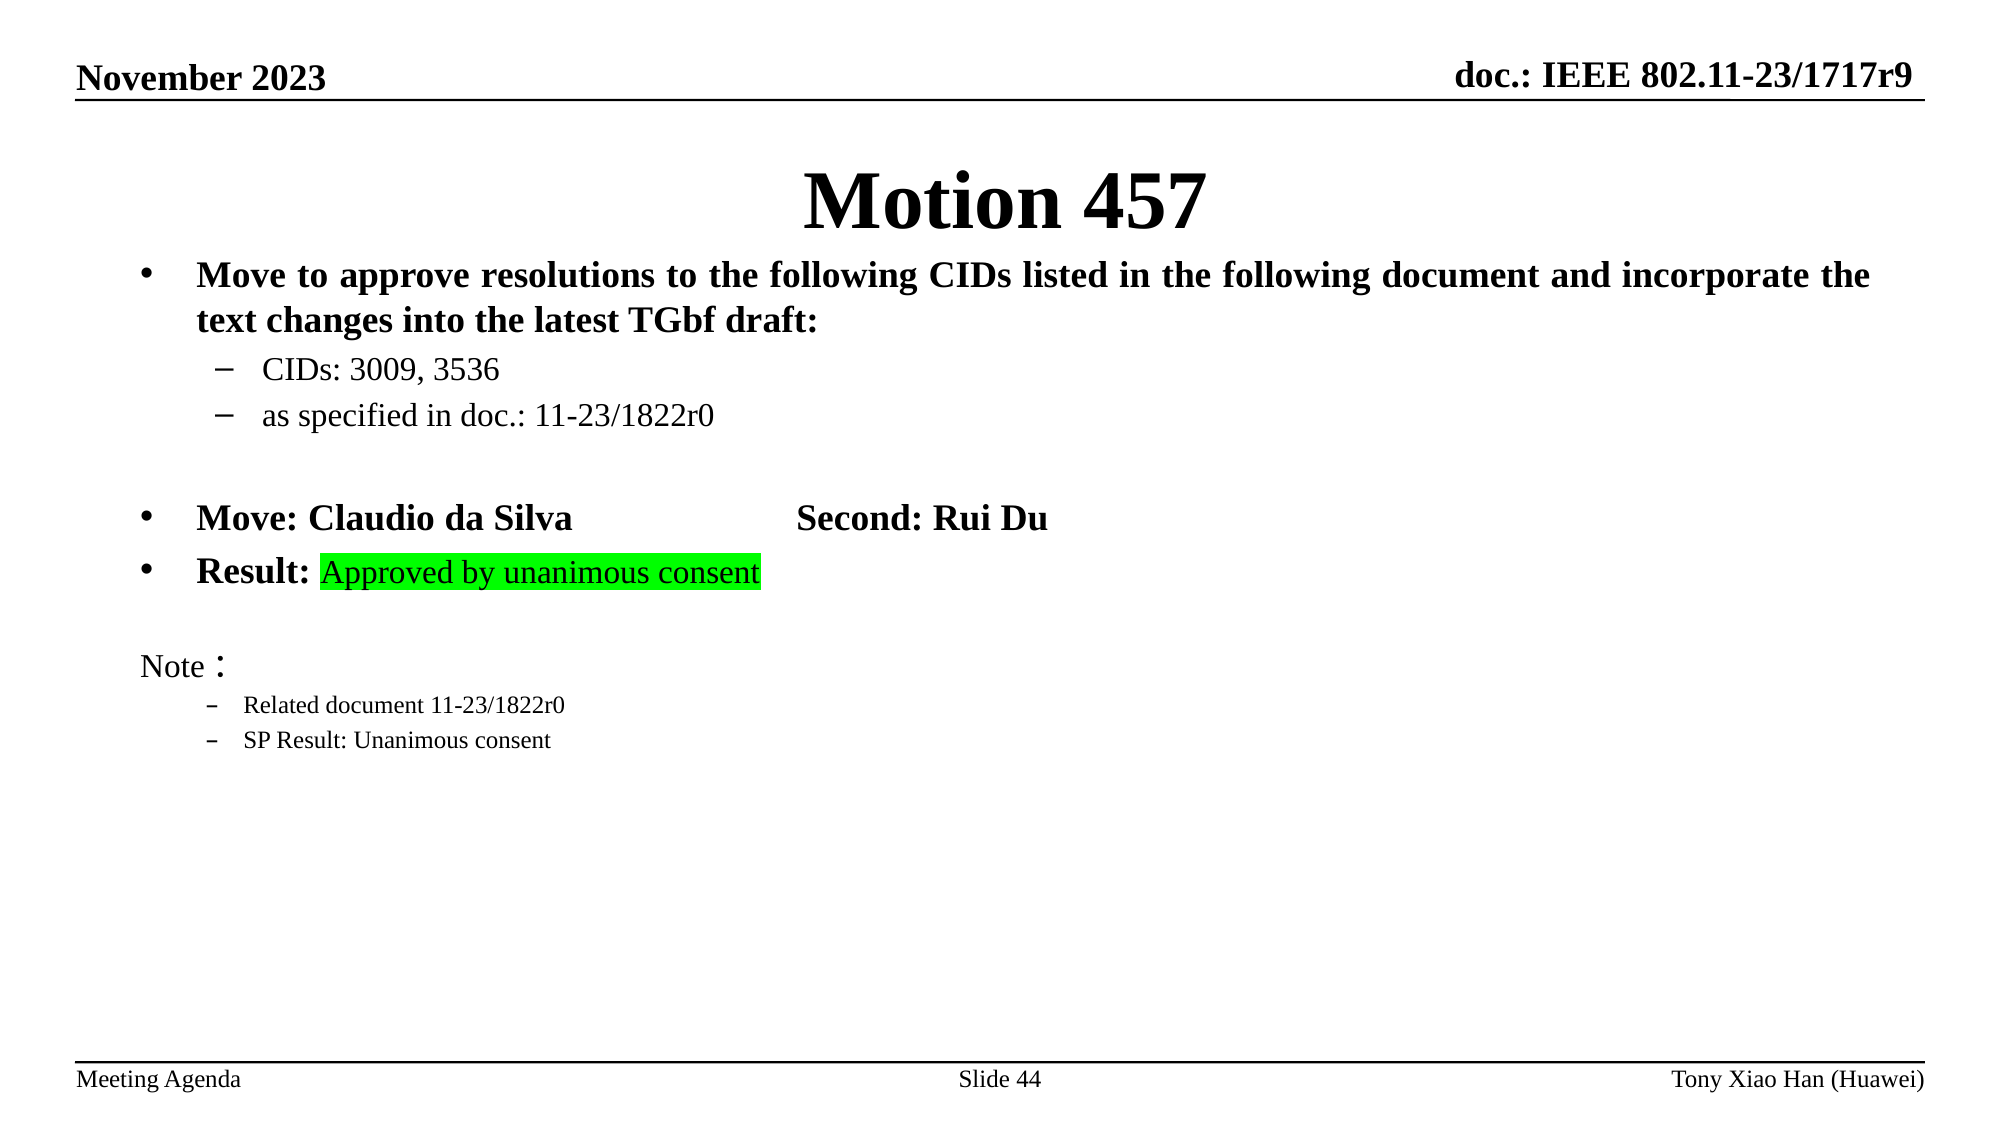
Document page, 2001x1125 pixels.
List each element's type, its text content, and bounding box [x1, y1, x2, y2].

text_box Move to approve resolutions to the following CIDs listed in the following document and incorporate the text changes into the latest TGbf draft: CIDs: 3009, 3536 as specified in doc.: 11-23/1822r0 Move: Claudio da Silva Second: Rui Du Result: Approved by unanimous consent Note： Related document 11-23/1822r0 SP Result: Unanimous consent [125, 212, 1888, 988]
text_box Motion 457 [368, 137, 1644, 212]
